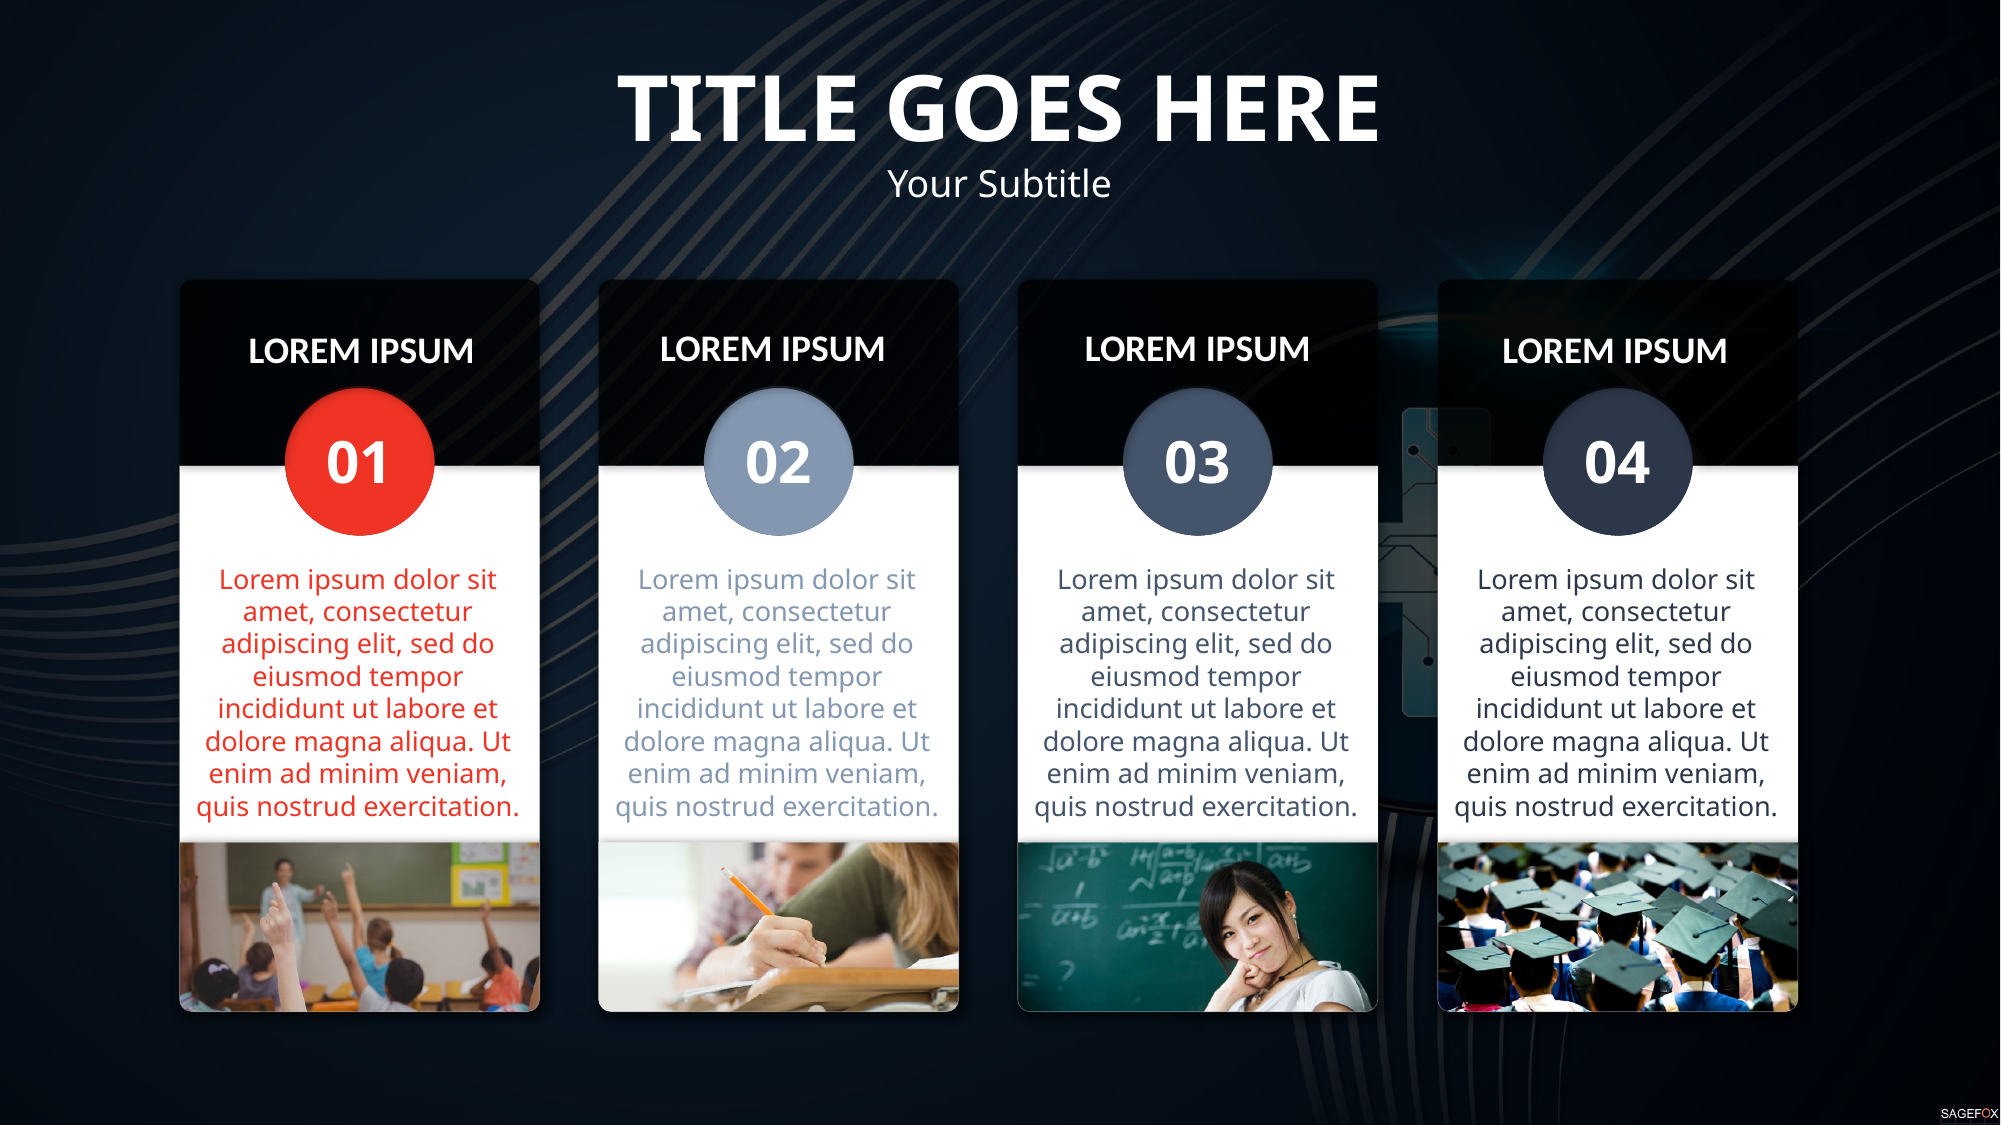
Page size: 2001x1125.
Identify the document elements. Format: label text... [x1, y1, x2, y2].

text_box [593, 279, 959, 466]
text_box Lorem ipsum dolor sit amet, consectetur adipiscing elit, sed do eiusmod tempor incididunt ut labore et dolore magna aliqua. Ut enim ad minim veniam, quis nostrud exercitation. [597, 554, 957, 830]
text_box [178, 841, 541, 1013]
text_box Lorem ipsum dolor sit amet, consectetur adipiscing elit, sed do eiusmod tempor incididunt ut labore et dolore magna aliqua. Ut enim ad minim veniam, quis nostrud exercitation. [178, 554, 538, 830]
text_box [1435, 279, 1798, 466]
text_box Lorem ipsum dolor sit amet, consectetur adipiscing elit, sed do eiusmod tempor incididunt ut labore et dolore magna aliqua. Ut enim ad minim veniam, quis nostrud exercitation. [1436, 554, 1796, 830]
text_box 03 [1123, 466, 1274, 537]
text_box [1436, 841, 1799, 1013]
text_box [1436, 470, 1799, 836]
text_box 02 [704, 466, 855, 537]
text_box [179, 279, 542, 466]
picture [0, 0, 2001, 1125]
text_box [597, 841, 960, 1013]
text_box 01 [285, 466, 436, 537]
text_box [1016, 841, 1379, 1013]
text_box [1016, 469, 1379, 836]
text_box 04 [1543, 466, 1694, 537]
text_box [597, 470, 960, 835]
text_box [1017, 279, 1378, 466]
text_box TITLE GOES HERE Your Subtitle [548, 42, 1452, 212]
text_box Lorem ipsum dolor sit amet, consectetur adipiscing elit, sed do eiusmod tempor incididunt ut labore et dolore magna aliqua. Ut enim ad minim veniam, quis nostrud exercitation. [1016, 554, 1376, 830]
text_box [178, 470, 541, 835]
